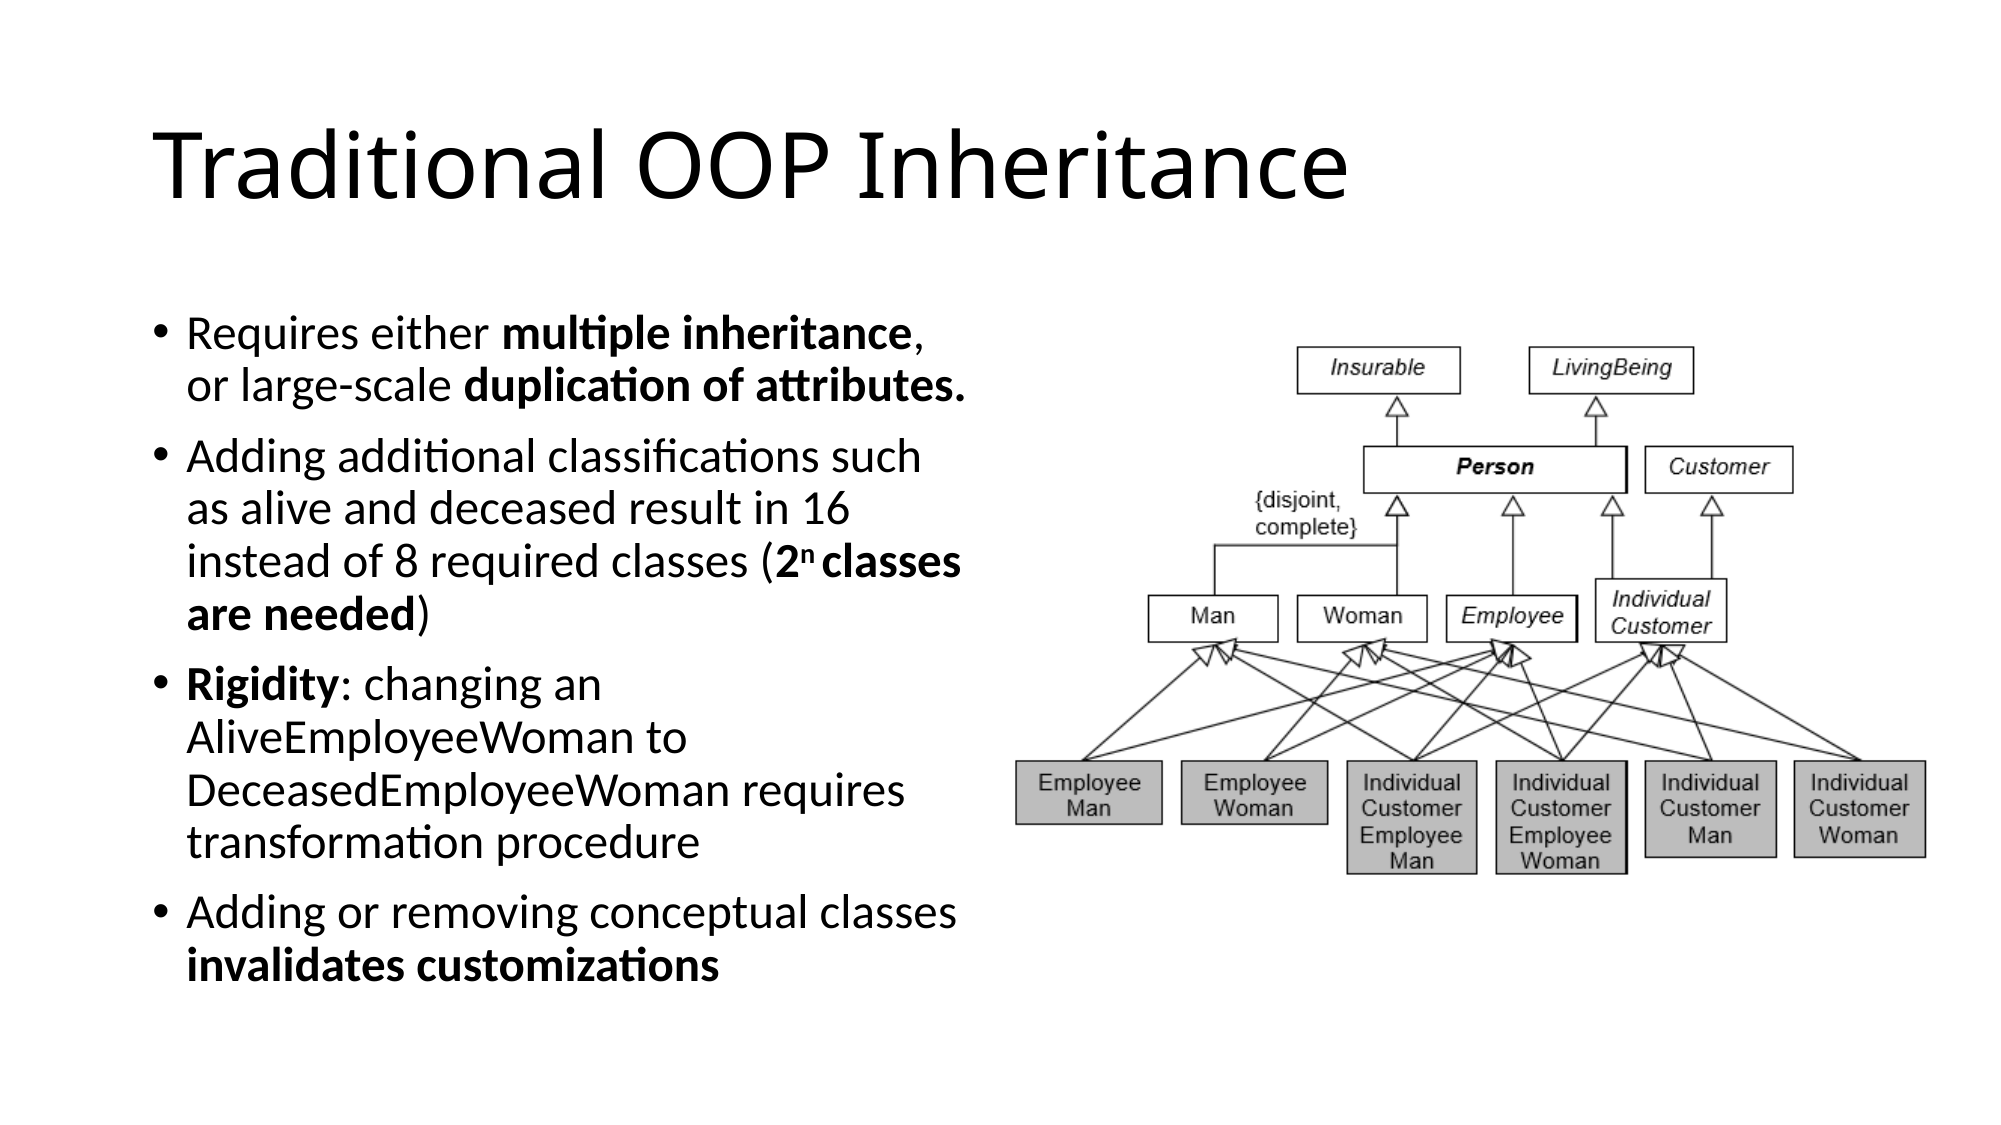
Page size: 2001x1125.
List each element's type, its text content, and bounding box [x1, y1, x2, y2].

title Traditional OOP Inheritance [137, 59, 1863, 278]
list Requires either multiple inheritance, or large-scale duplication of attributes. Adding additional classifications such as alive and deceased result in 16 instead of 8 required classes (2n classes are needed) Rigidity: changing an AliveEmployeeWoman to DeceasedEmployeeWoman requires transformation procedure Adding or removing conceptual classes invalidates customizations [137, 299, 988, 1014]
picture [999, 324, 1946, 917]
